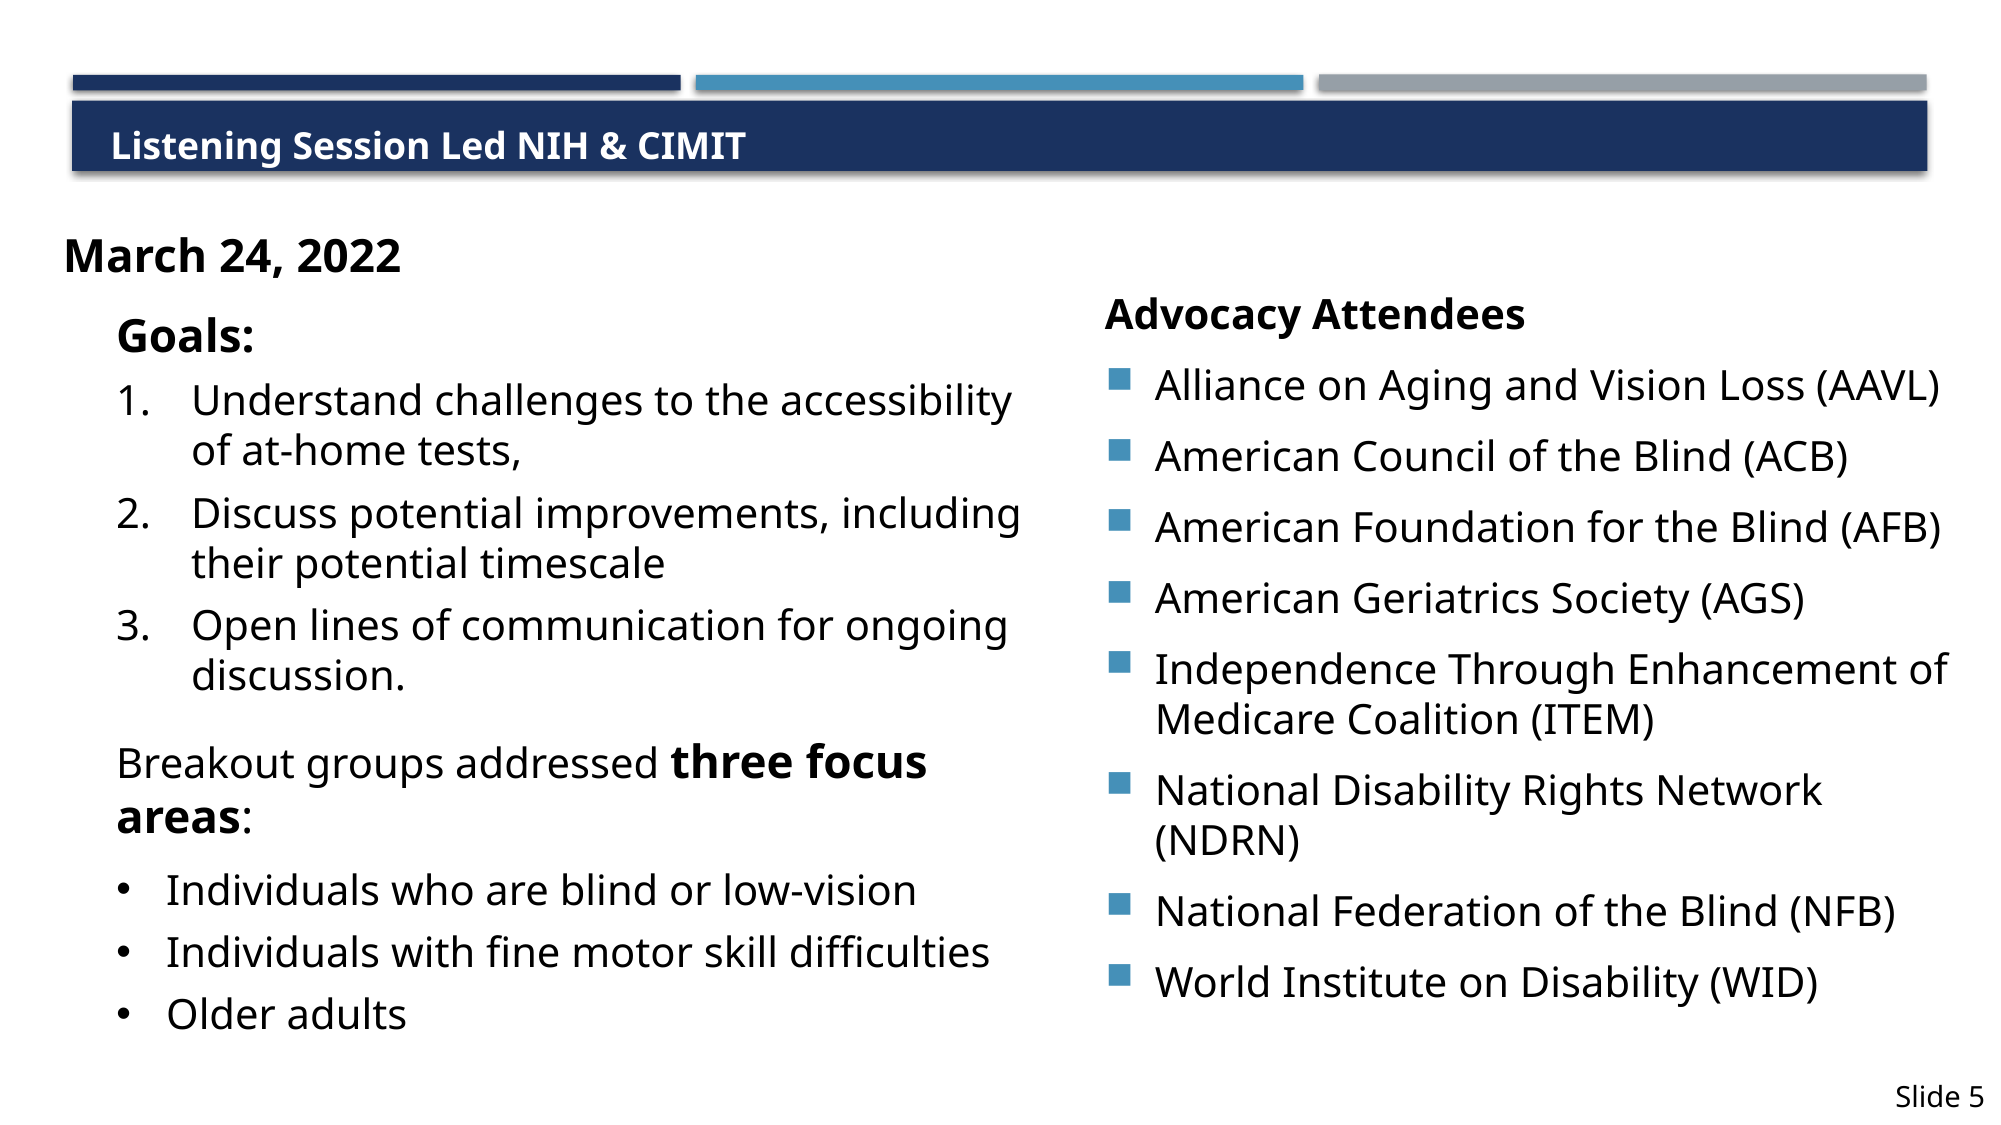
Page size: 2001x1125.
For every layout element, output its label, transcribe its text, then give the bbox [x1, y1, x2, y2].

text_box Slide 5 [1827, 1065, 2000, 1125]
text_box Advocacy Attendees Alliance on Aging and Vision Loss (AAVL) American Council of the Blind (ACB) American Foundation for the Blind (AFB) American Geriatrics Society (AGS) Independence Through Enhancement of Medicare Coalition (ITEM) National Disability Rights Network (NDRN) National Federation of the Blind (NFB) World Institute on Disability (WID) [1089, 280, 1965, 1041]
title Listening Session Led NIH & CIMIT [95, 115, 1905, 175]
text_box March 24, 2022 Goals: Understand challenges to the accessibility of at-home tests, Discuss potential improvements, including their potential timescale Open lines of communication for ongoing discussion. Breakout groups addressed three focus areas: Individuals who are blind or low-vision Individuals with fine motor skill difficulties Older adults [47, 218, 1074, 1018]
